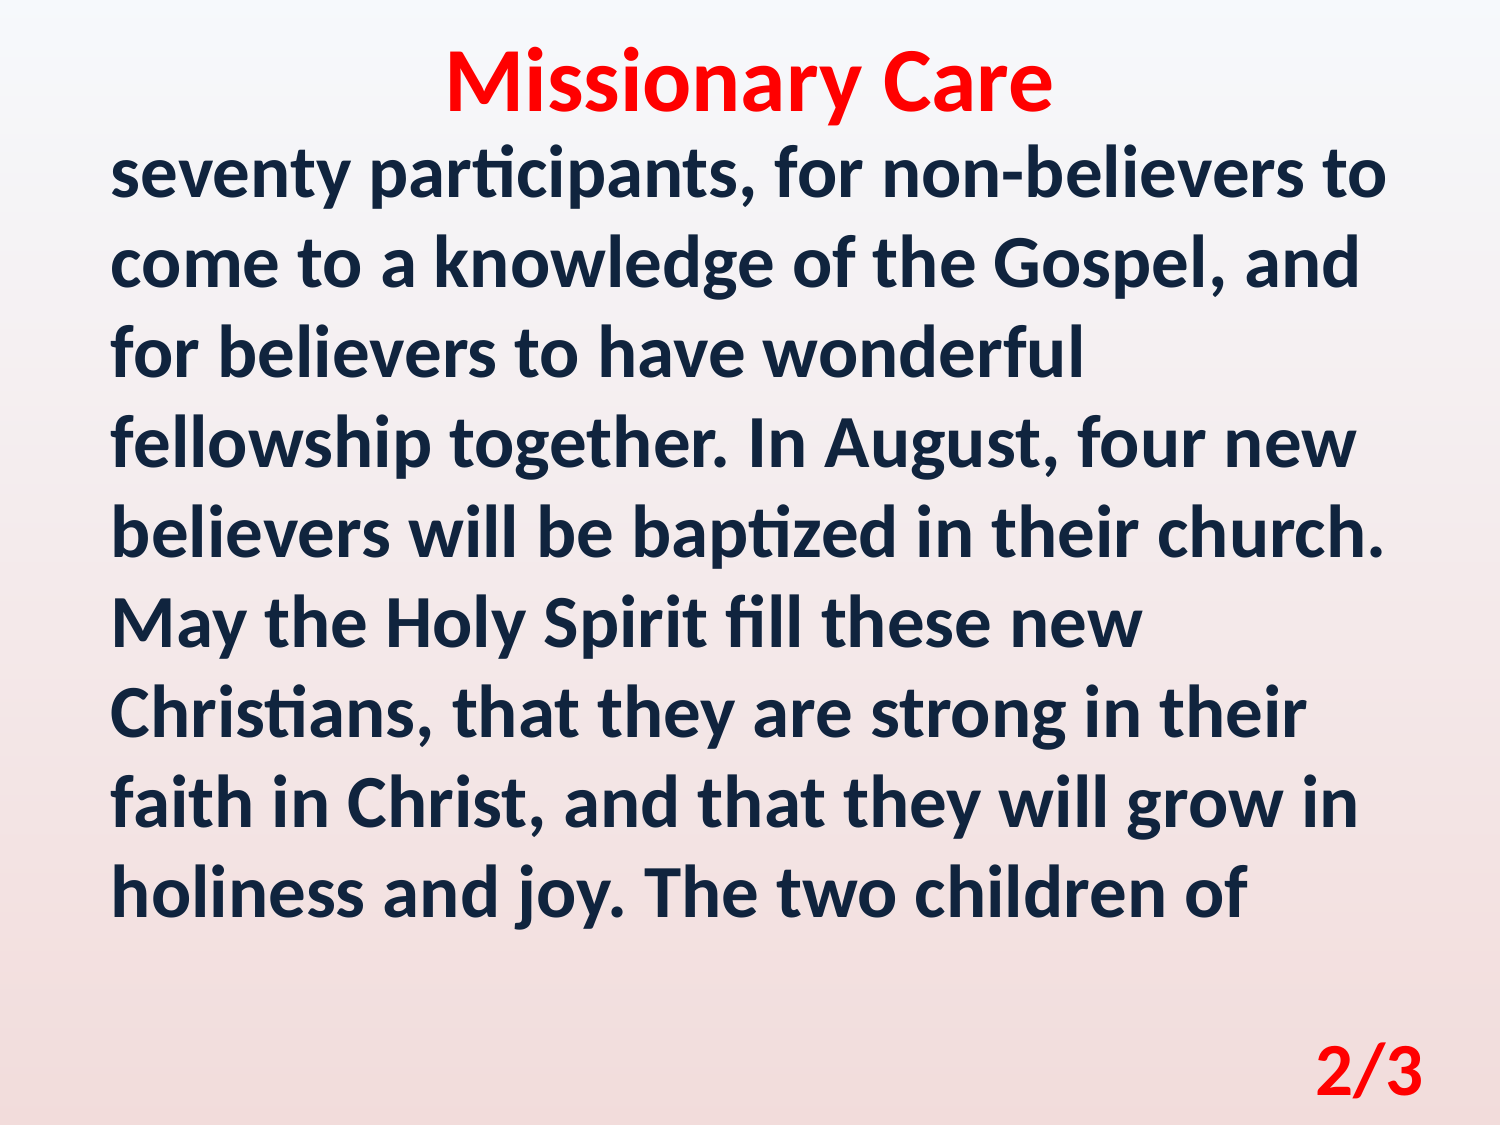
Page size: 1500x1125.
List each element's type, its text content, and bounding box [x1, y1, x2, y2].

text_box 2/3 [1300, 1012, 1474, 1118]
list seventy participants, for non-believers to come to a knowledge of the Gospel, and for believers to have wonderful fellowship together. In August, four new believers will be baptized in their church. May the Holy Spirit fill these new Christians, that they are strong in their faith in Christ, and that they will grow in holiness and joy. The two children of [95, 116, 1426, 1042]
text_box Missionary Care [0, 34, 1500, 116]
